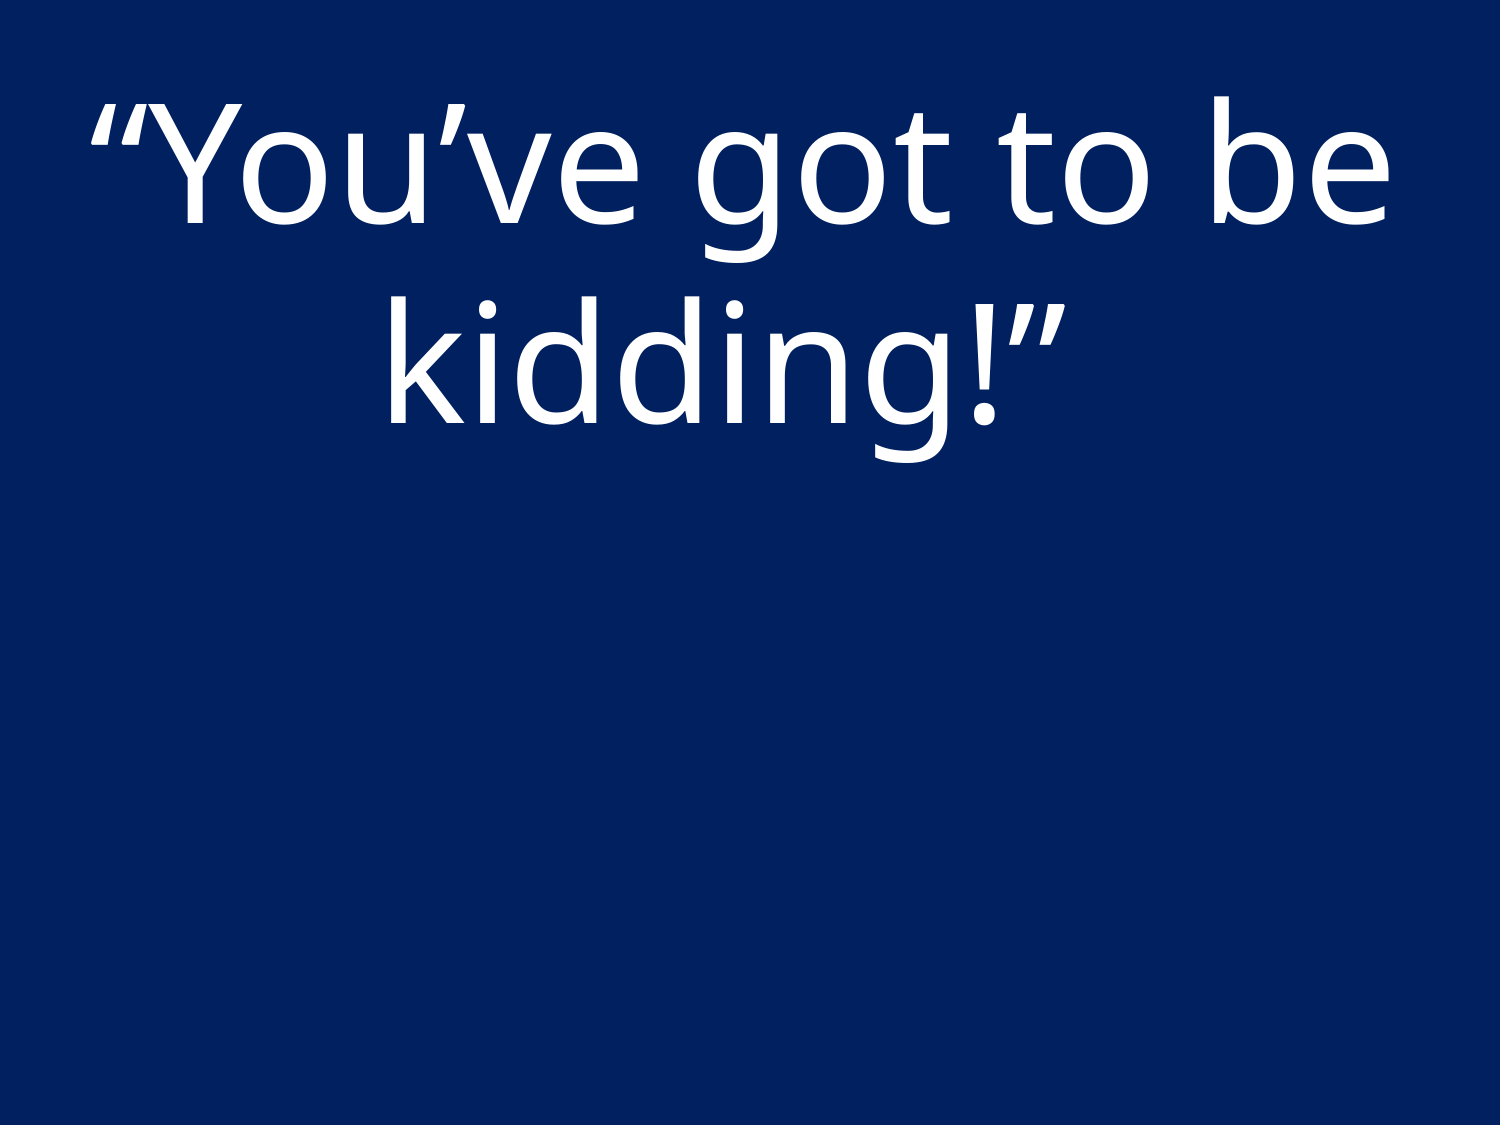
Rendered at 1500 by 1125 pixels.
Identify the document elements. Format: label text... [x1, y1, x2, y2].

text_box “You’ve got to be kidding!” [37, 49, 1450, 465]
